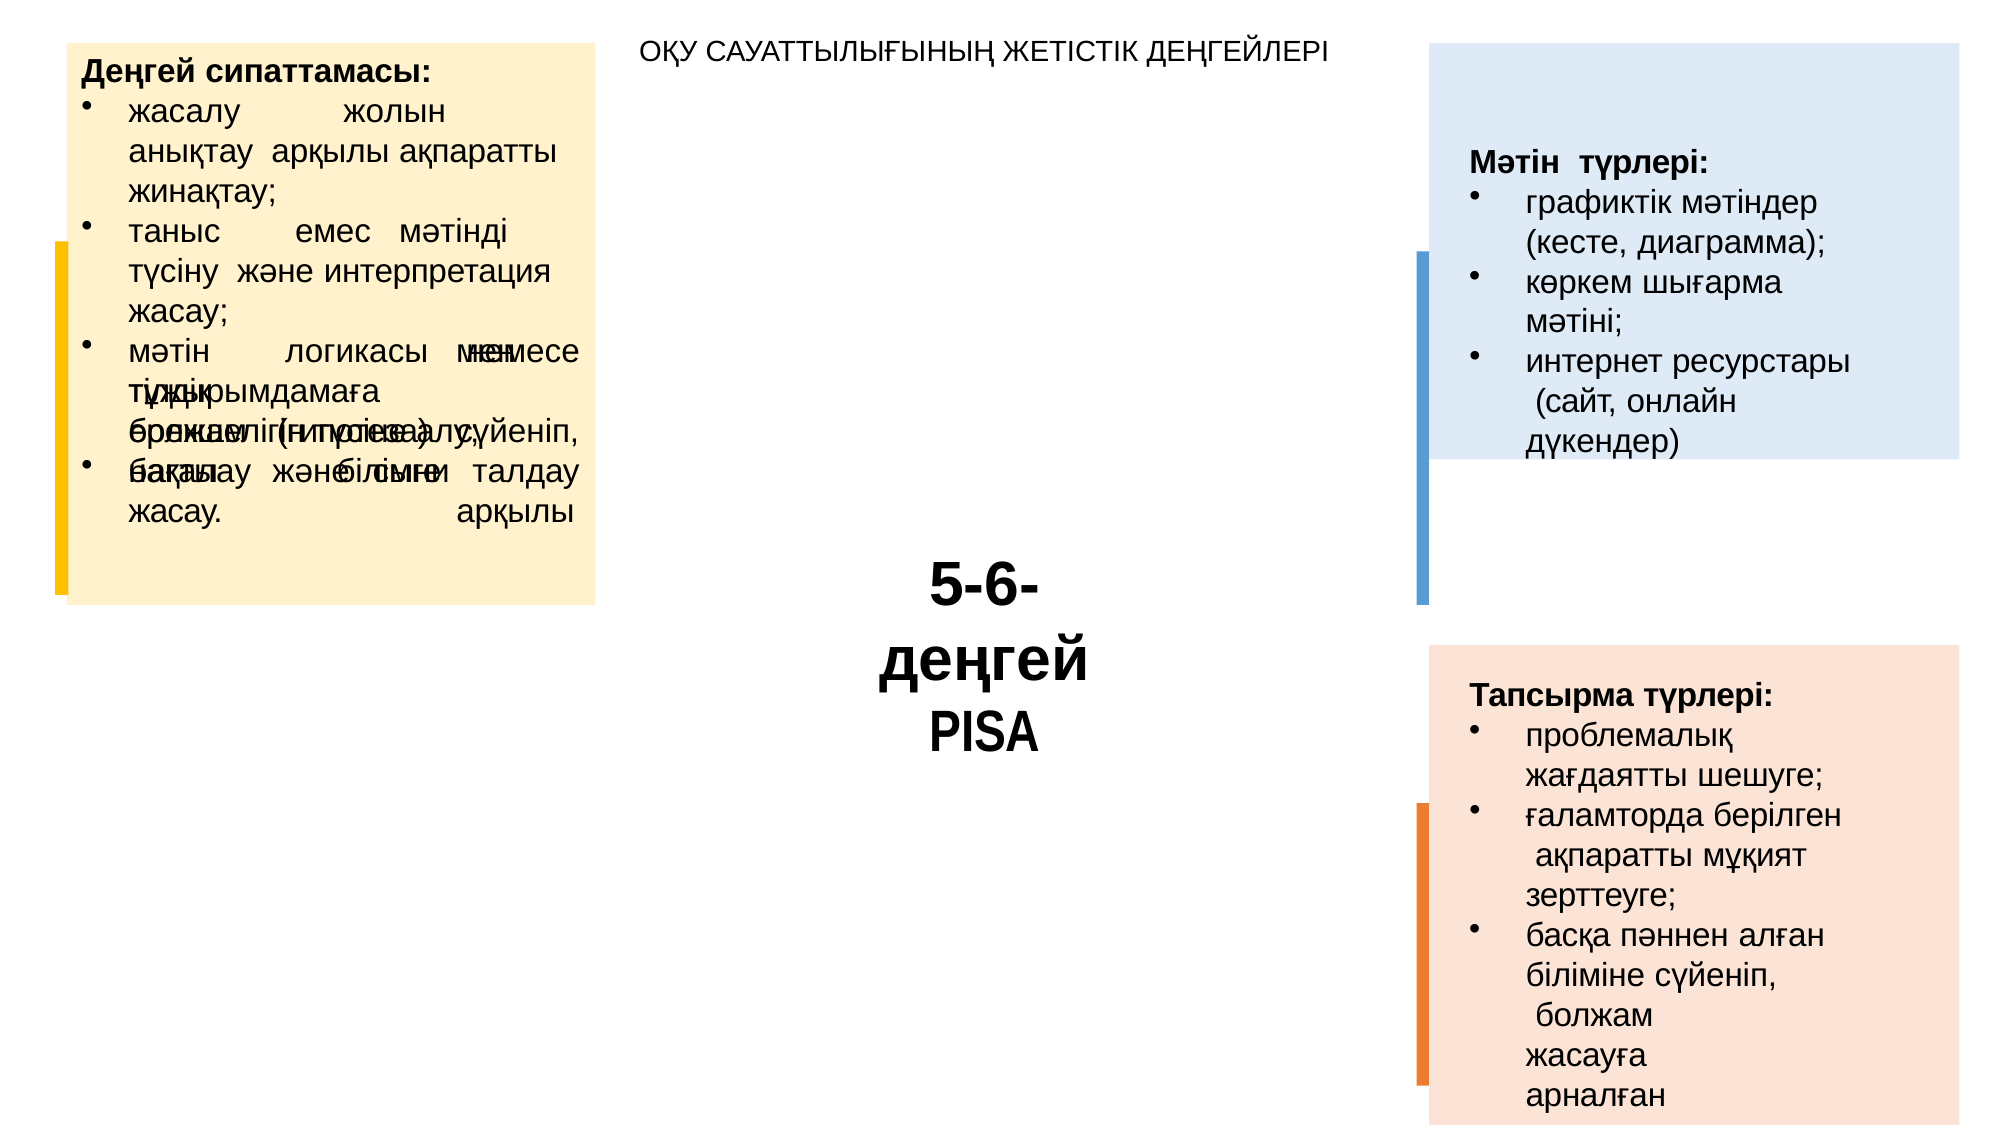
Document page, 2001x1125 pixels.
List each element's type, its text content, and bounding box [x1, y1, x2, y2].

text_box ОҚУ САУАТТЫЛЫҒЫНЫҢ ЖЕТІСТІК ДЕҢГЕЙЛЕРІ [624, 24, 1345, 75]
text_box [1416, 803, 1429, 1086]
text_box [1416, 251, 1429, 605]
text_box тұжырымдамаға болжам (гипотеза) [128, 367, 435, 447]
text_box Мәтін түрлері: графиктік мәтіндер (кесте, диаграмма); көркем шығарма мәтіні; интернет ресурстары (сайт, онлайн дүкендер) [1429, 42, 1960, 460]
text_box 5-6- деңгей PISA [876, 540, 1093, 763]
text_box [66, 42, 596, 605]
text_box Деңгей сипаттамасы: жасалу жолын анықтау арқылы ақпаратты жинақтау; таныс емес мәтінді түсіну және интерпретация жасау; мәтін логикасы мен тілдік ерекшелігін түсіне алу; нақты білімге [81, 47, 583, 489]
text_box [55, 241, 69, 595]
text_box бағалау және сыни талдау жасау. [128, 447, 583, 530]
text_box немесе сүйеніп, арқылы [456, 327, 582, 447]
text_box Тапсырма түрлері: проблемалық жағдаятты шешуге; ғаламторда берілген ақпаратты мұқият зерттеуге; басқа пәннен алған біліміне сүйеніп, болжам жасауға арналған тапсырмалар. [1429, 645, 1960, 1125]
